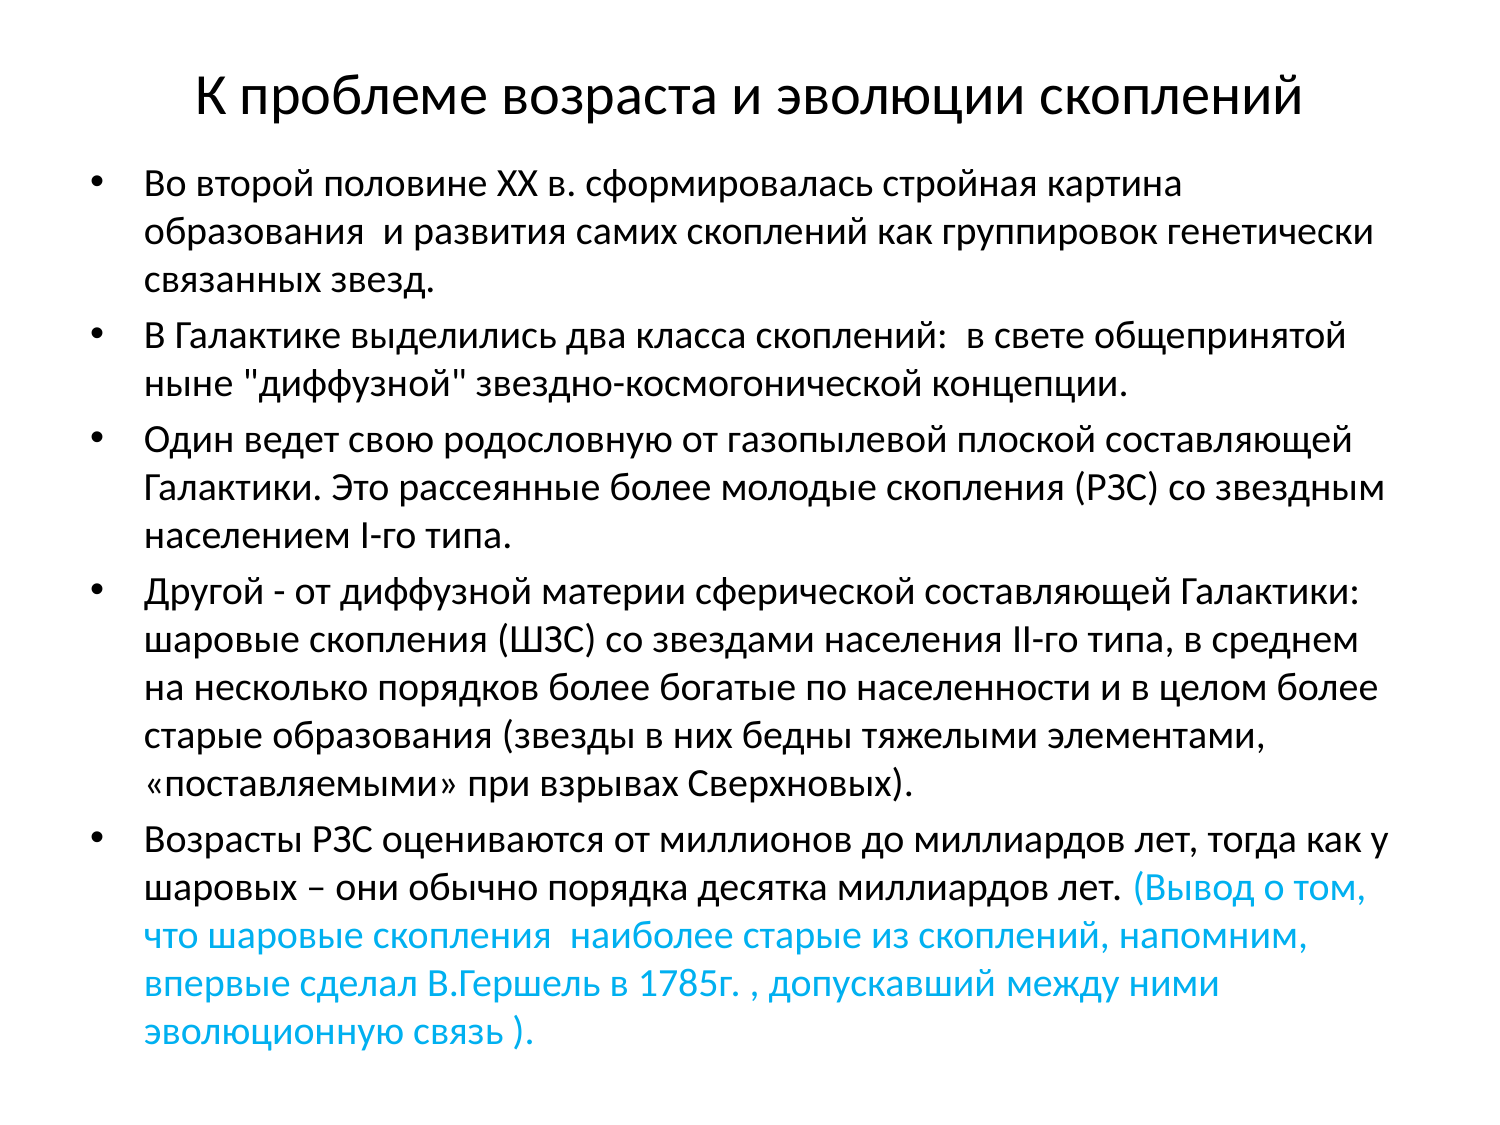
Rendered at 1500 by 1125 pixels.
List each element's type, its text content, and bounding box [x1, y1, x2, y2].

list Во второй половине ХХ в. сформировалась стройная картина образования и развития самих скоплений как группировок генетически связанных звезд. В Галактике выделились два класса скоплений: в свете общепринятой ныне "диффузной" звездно-космогонической концепции. Один ведет свою родословную от газопылевой плоской составляющей Галактики. Это рассеянные более молодые скопления (РЗС) со звездным населением I-го типа. Другой - от диффузной материи сферической составляющей Галактики: шаровые скопления (ШЗС) со звездами населения II-го типа, в среднем на несколько порядков более богатые по населенности и в целом более старые образования (звезды в них бедны тяжелыми элементами, «поставляемыми» при взрывах Сверхновых). Возрасты РЗС оцениваются от миллионов до миллиардов лет, тогда как у шаровых – они обычно порядка десятка миллиардов лет. (Вывод о том, что шаровые скопления наиболее старые из скоплений, напомним, впервые сделал В.Гершель в 1785г. , допускавший между ними эволюционную связь ). [75, 148, 1425, 1071]
title К проблеме возраста и эволюции скоплений [75, 45, 1425, 138]
